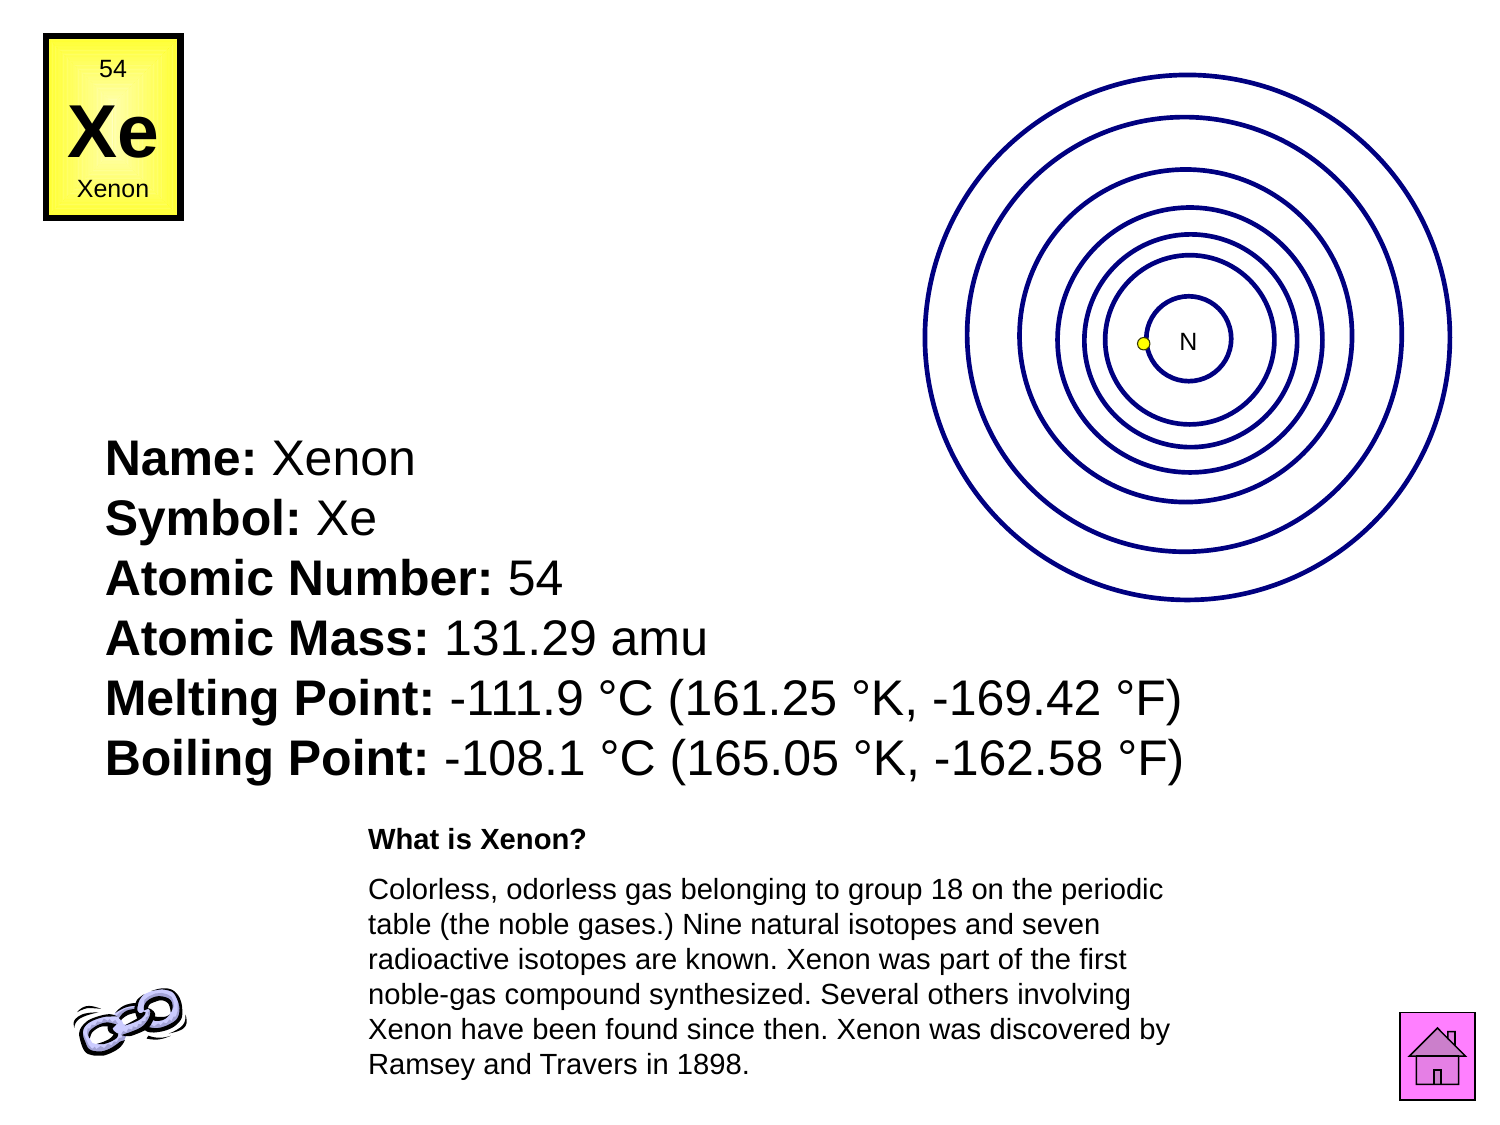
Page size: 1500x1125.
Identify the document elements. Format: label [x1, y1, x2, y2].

picture [73, 987, 188, 1057]
text_box [1399, 1012, 1475, 1100]
text_box [90, 74, 1450, 793]
text_box [45, 36, 181, 218]
text_box [353, 813, 1196, 1088]
